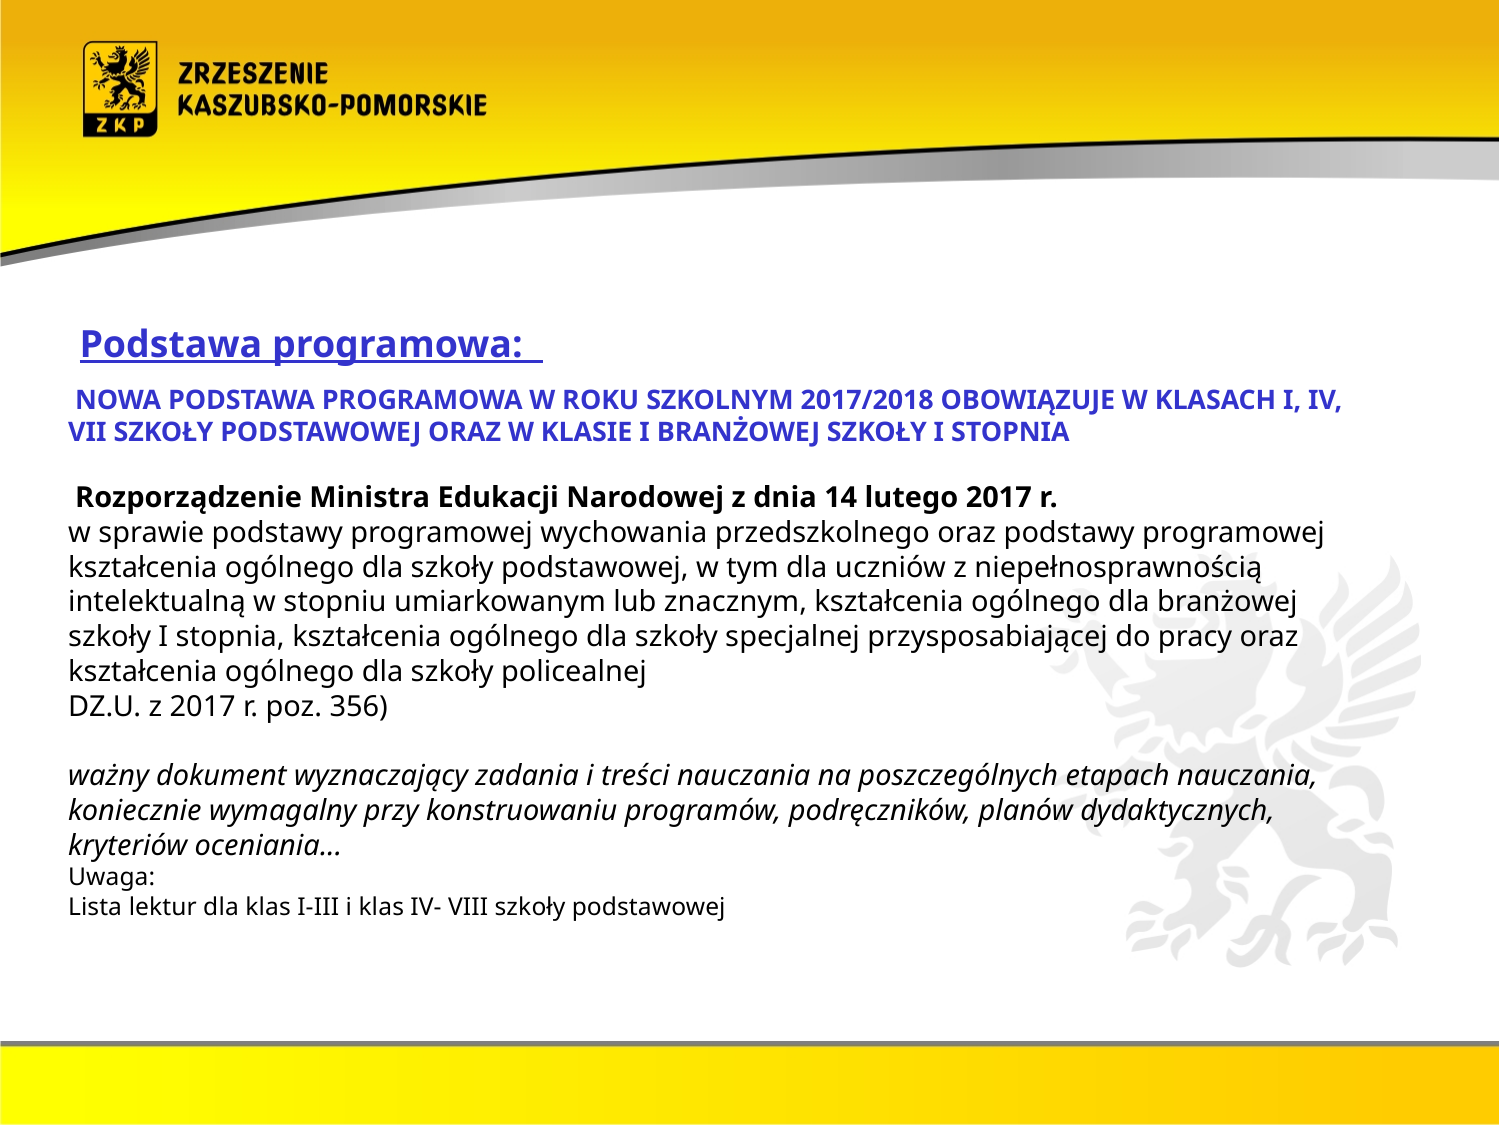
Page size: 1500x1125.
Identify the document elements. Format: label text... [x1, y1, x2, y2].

picture [1033, 550, 1421, 968]
text_box Podstawa programowa: [64, 275, 1026, 417]
picture [0, 1041, 1500, 1125]
picture [0, 0, 1500, 268]
title NOWA PODSTAWA PROGRAMOWA W ROKU SZKOLNYM 2017/2018 OBOWIĄZUJE W KLASACH I, IV, VII SZKOŁY PODSTAWOWEJ ORAZ W KLASIE I BRANŻOWEJ SZKOŁY I STOPNIA Rozporządzenie Ministra Edukacji Narodowej z dnia 14 lutego 2017 r. w sprawie podstawy programowej wychowania przedszkolnego oraz podstawy programowej kształcenia ogólnego dla szkoły podstawowej, w tym dla uczniów z niepełnosprawnością intelektualną w stopniu umiarkowanym lub znacznym, kształcenia ogólnego dla branżowej szkoły I stopnia, kształcenia ogólnego dla szkoły specjalnej przysposabiającej do pracy oraz kształcenia ogólnego dla szkoły policealnej DZ.U. z 2017 r. poz. 356) ważny dokument wyznaczający zadania i treści nauczania na poszczególnych etapach nauczania, koniecznie wymagalny przy konstruowaniu programów, podręczników, planów dydaktycznych, kryteriów oceniania... Uwaga: Lista lektur dla klas I-III i klas IV- VIII szkoły podstawowej [53, 373, 1400, 965]
